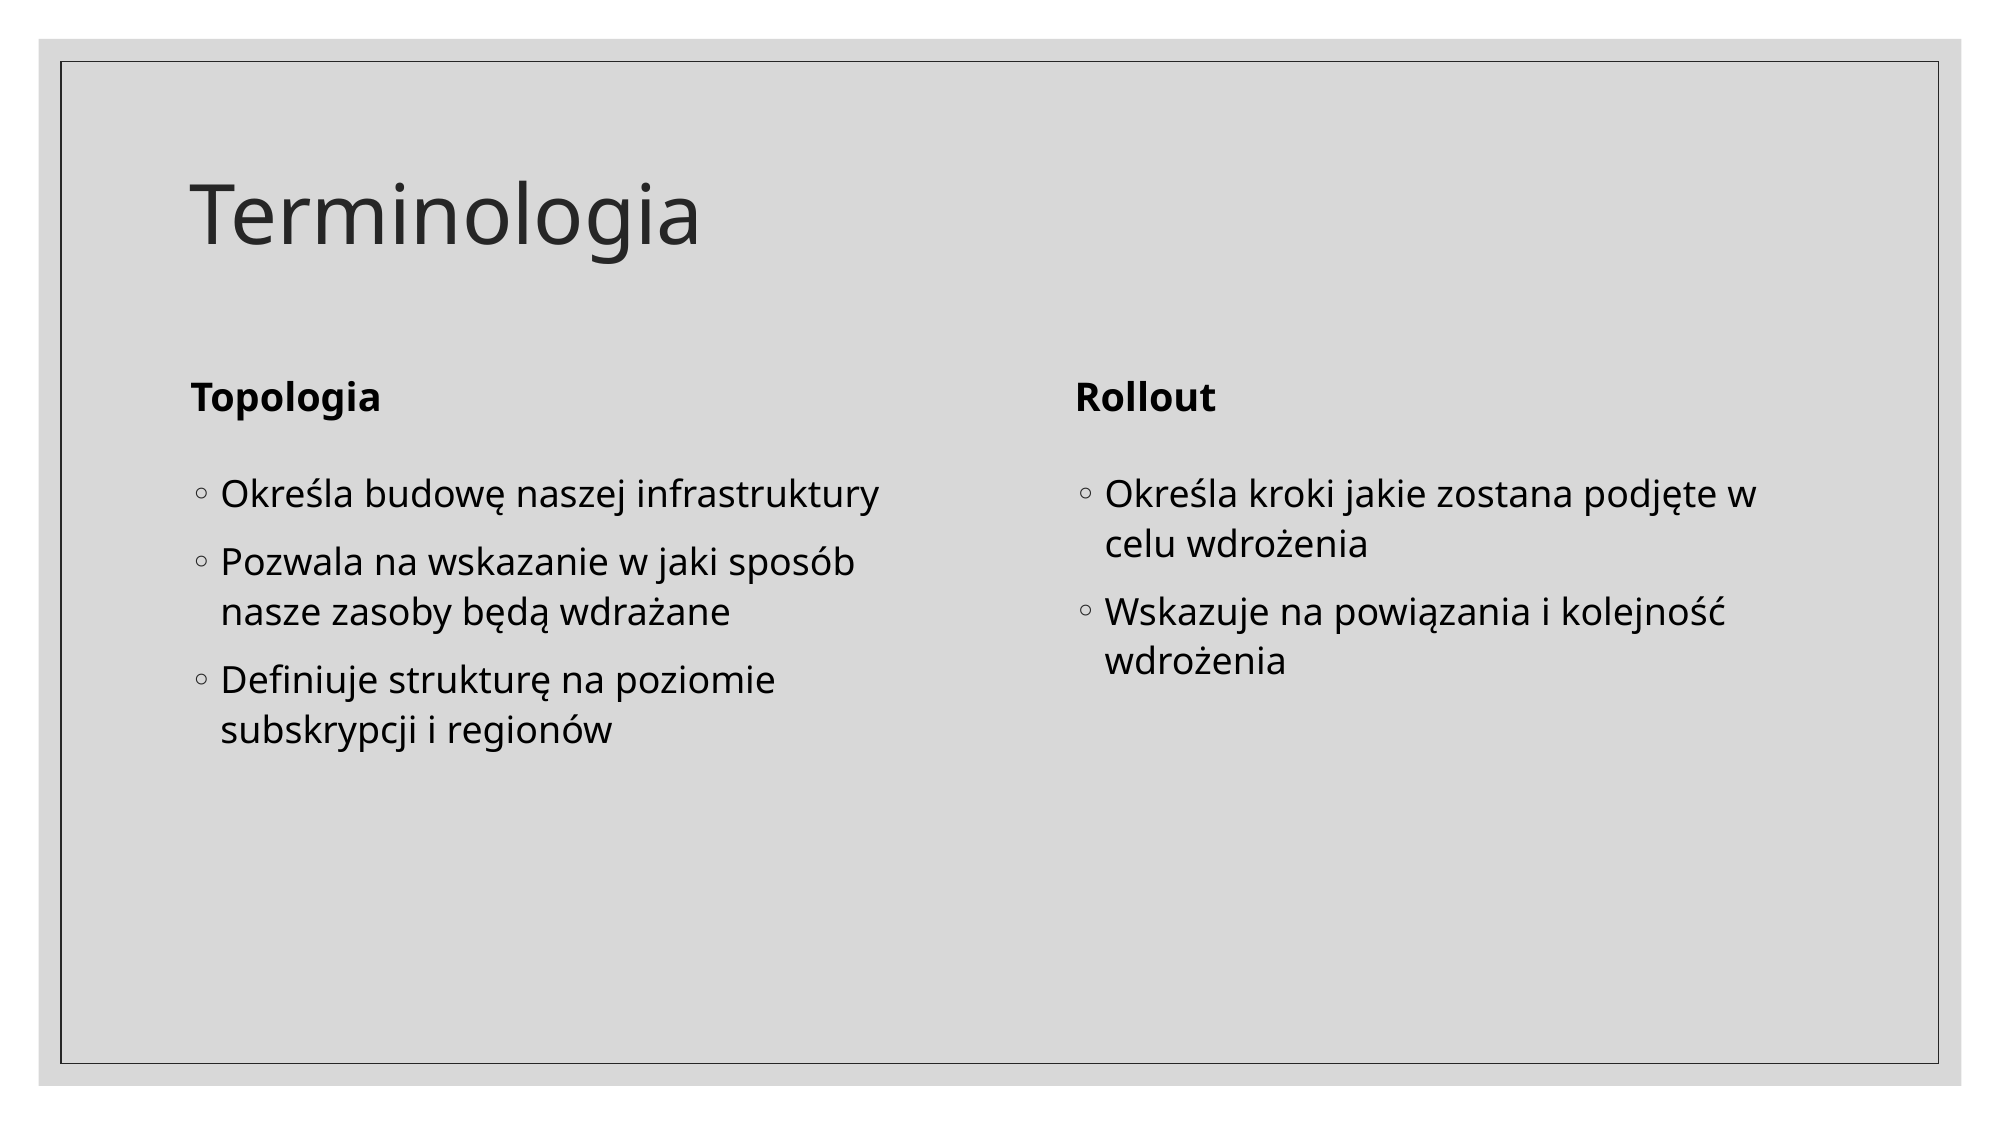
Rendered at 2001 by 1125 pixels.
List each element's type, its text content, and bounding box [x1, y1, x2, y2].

list Określa kroki jakie zostana podjęte w celu wdrożenia Wskazuje na powiązania i kolejność wdrożenia [1059, 458, 1825, 978]
title Terminologia [174, 105, 1825, 331]
list Topologia [175, 340, 941, 446]
list Rollout [1059, 340, 1825, 446]
list Określa budowę naszej infrastruktury Pozwala na wskazanie w jaki sposób nasze zasoby będą wdrażane Definiuje strukturę na poziomie subskrypcji i regionów [175, 458, 941, 978]
